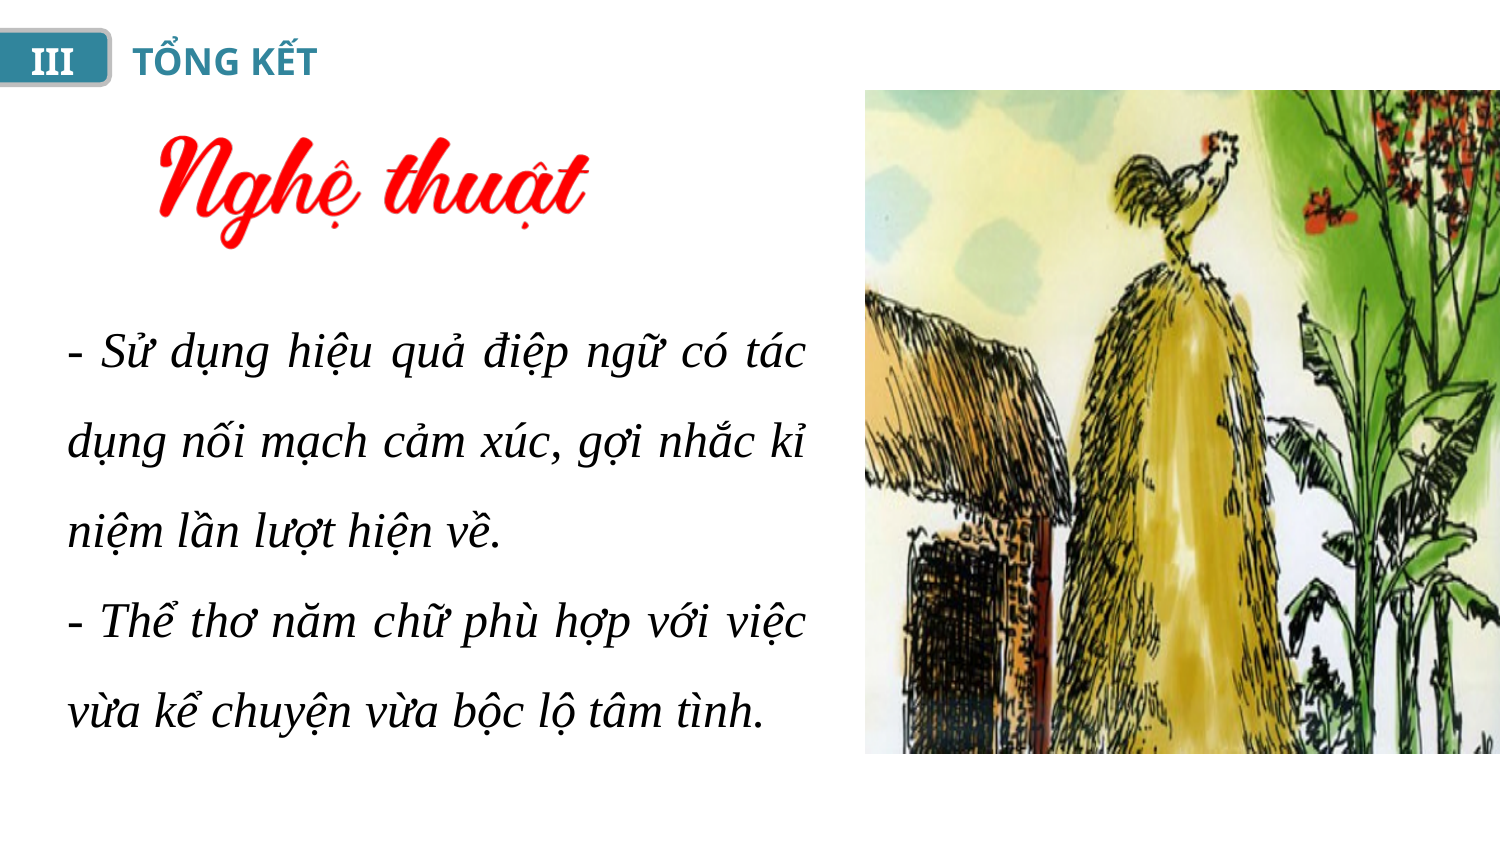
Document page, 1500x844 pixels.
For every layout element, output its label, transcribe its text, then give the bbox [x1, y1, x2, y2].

picture [6, 120, 736, 297]
text_box - Sử dụng hiệu quả điệp ngữ có tác dụng nối mạch cảm xúc, gợi nhắc kỉ niệm lần lượt hiện về. - Thể thơ năm chữ phù hợp với việc vừa kể chuyện vừa bộc lộ tâm tình. [52, 279, 822, 745]
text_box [0, 29, 1152, 91]
picture [865, 90, 1500, 754]
